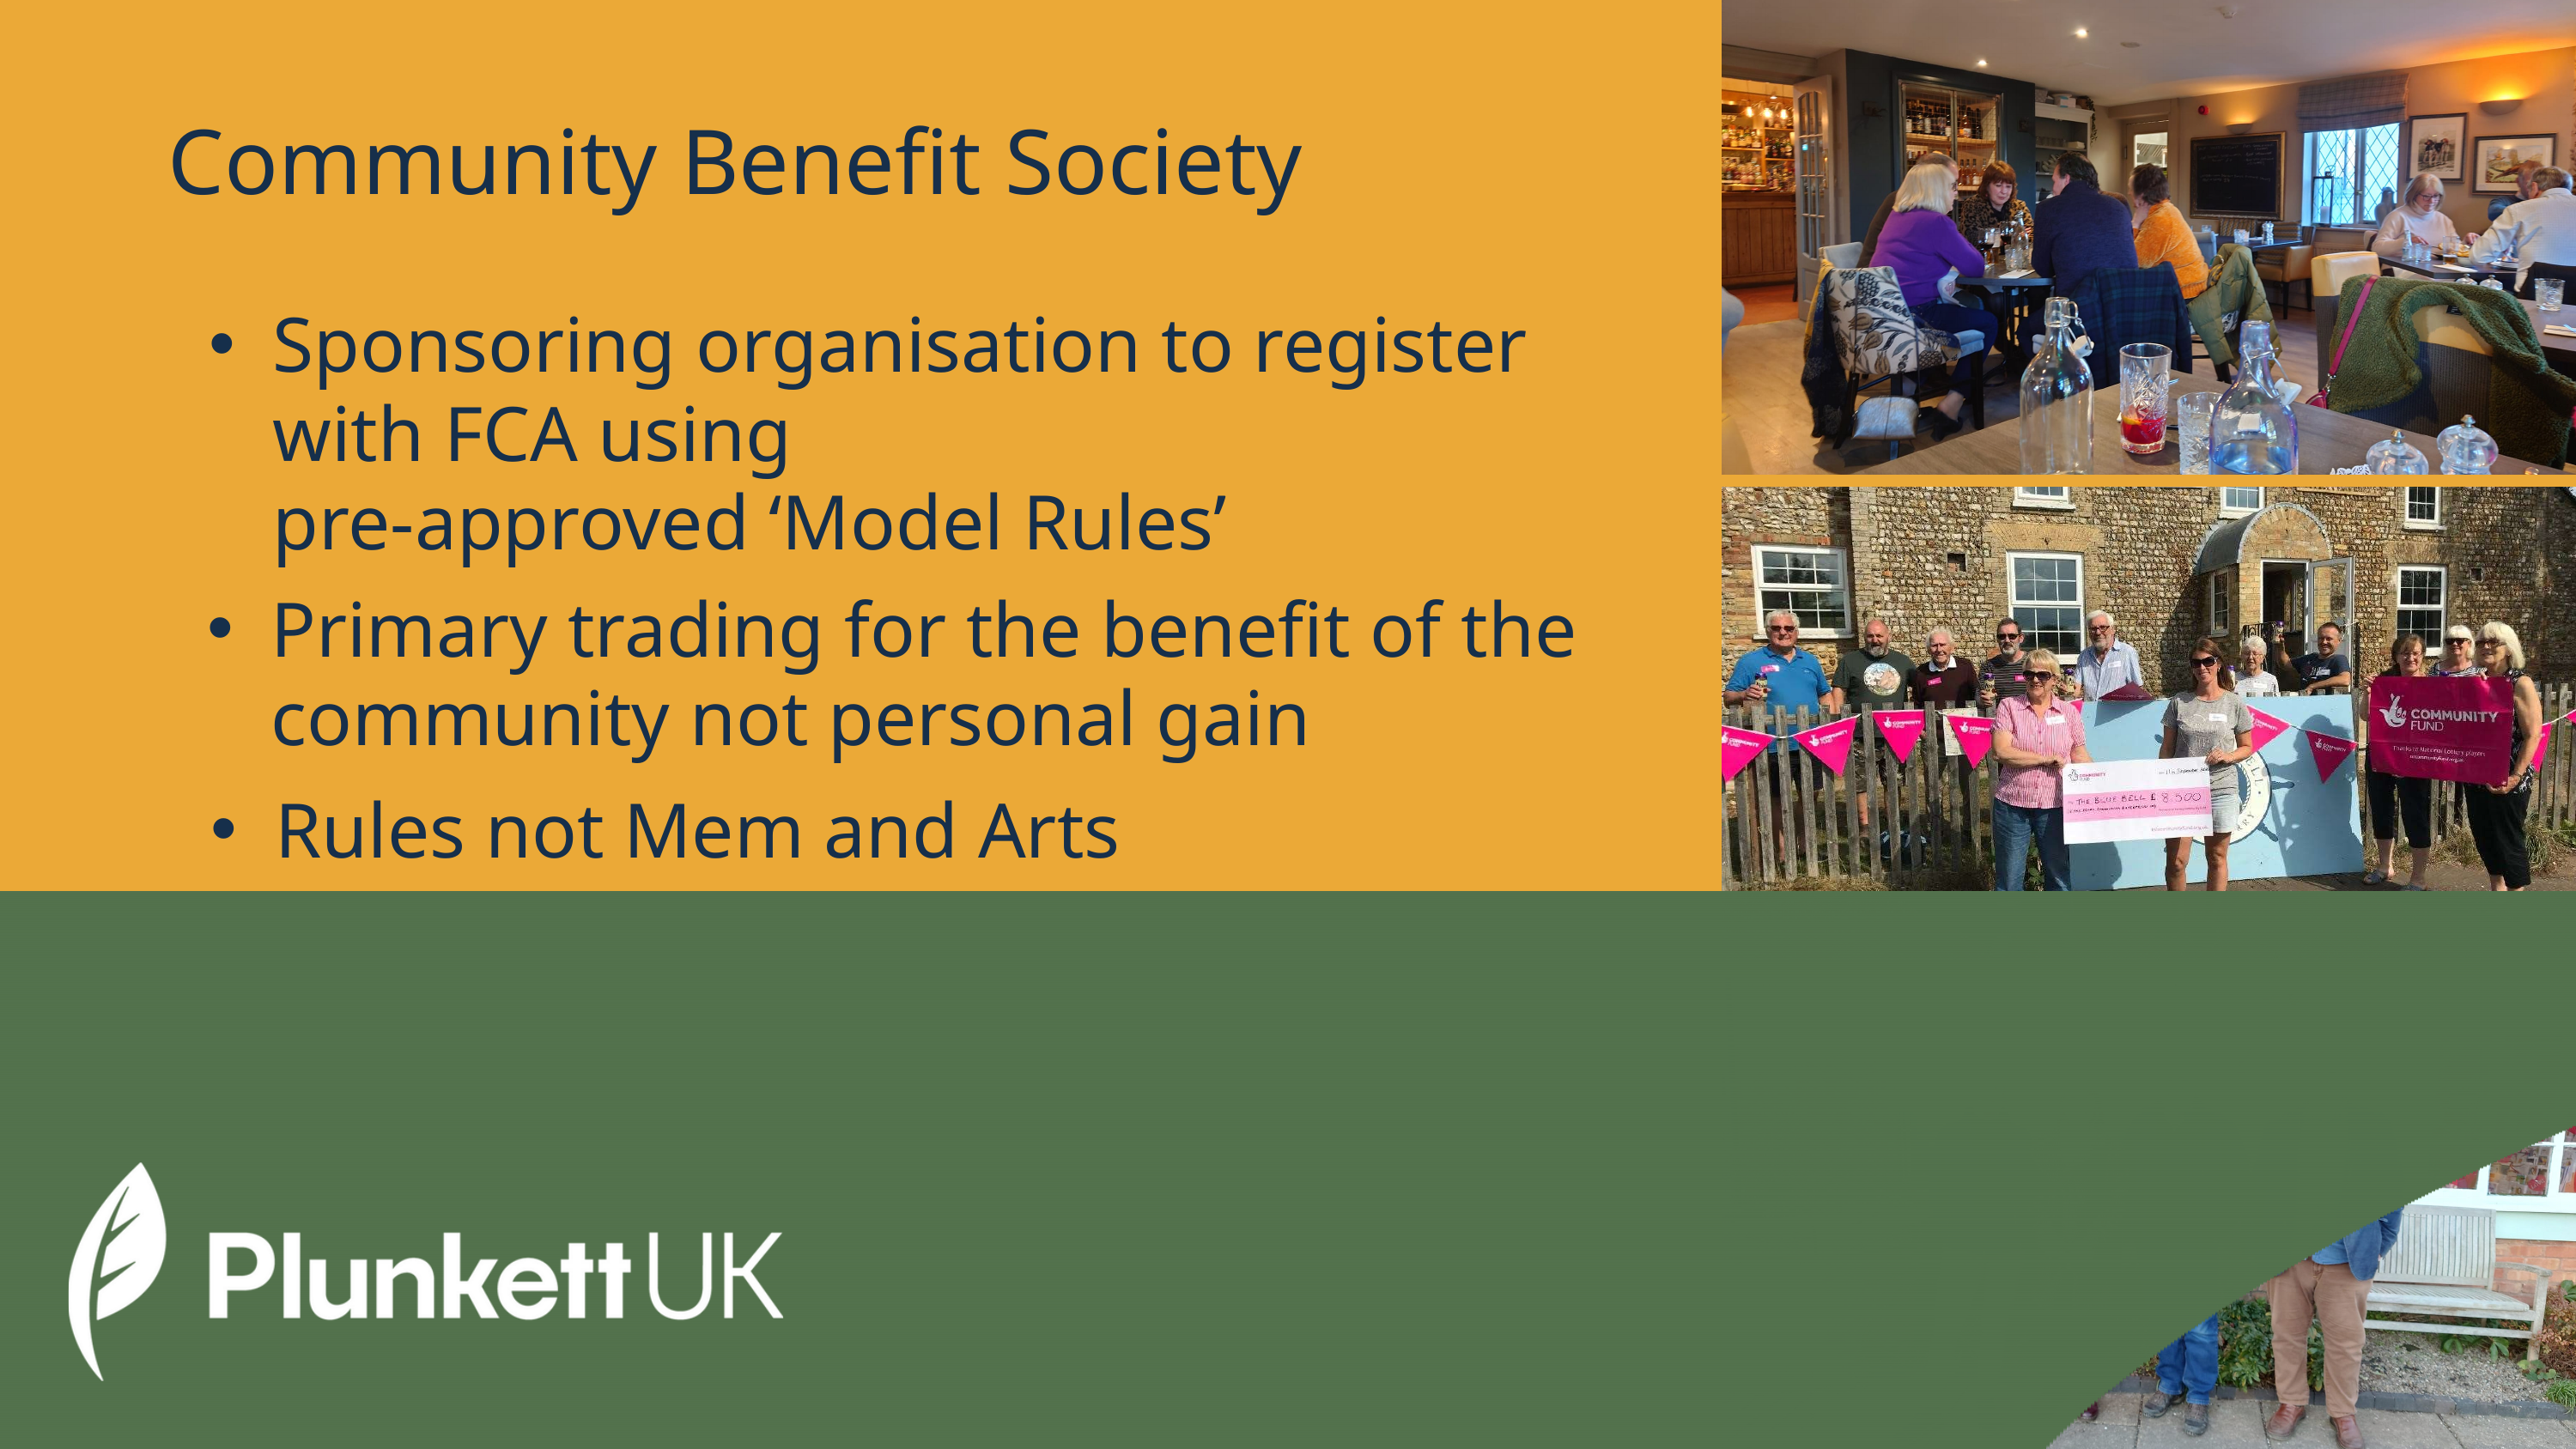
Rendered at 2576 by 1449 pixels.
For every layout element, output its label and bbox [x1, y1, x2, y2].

text_box [0, 0, 1722, 1446]
text_box [1724, 0, 2576, 1449]
